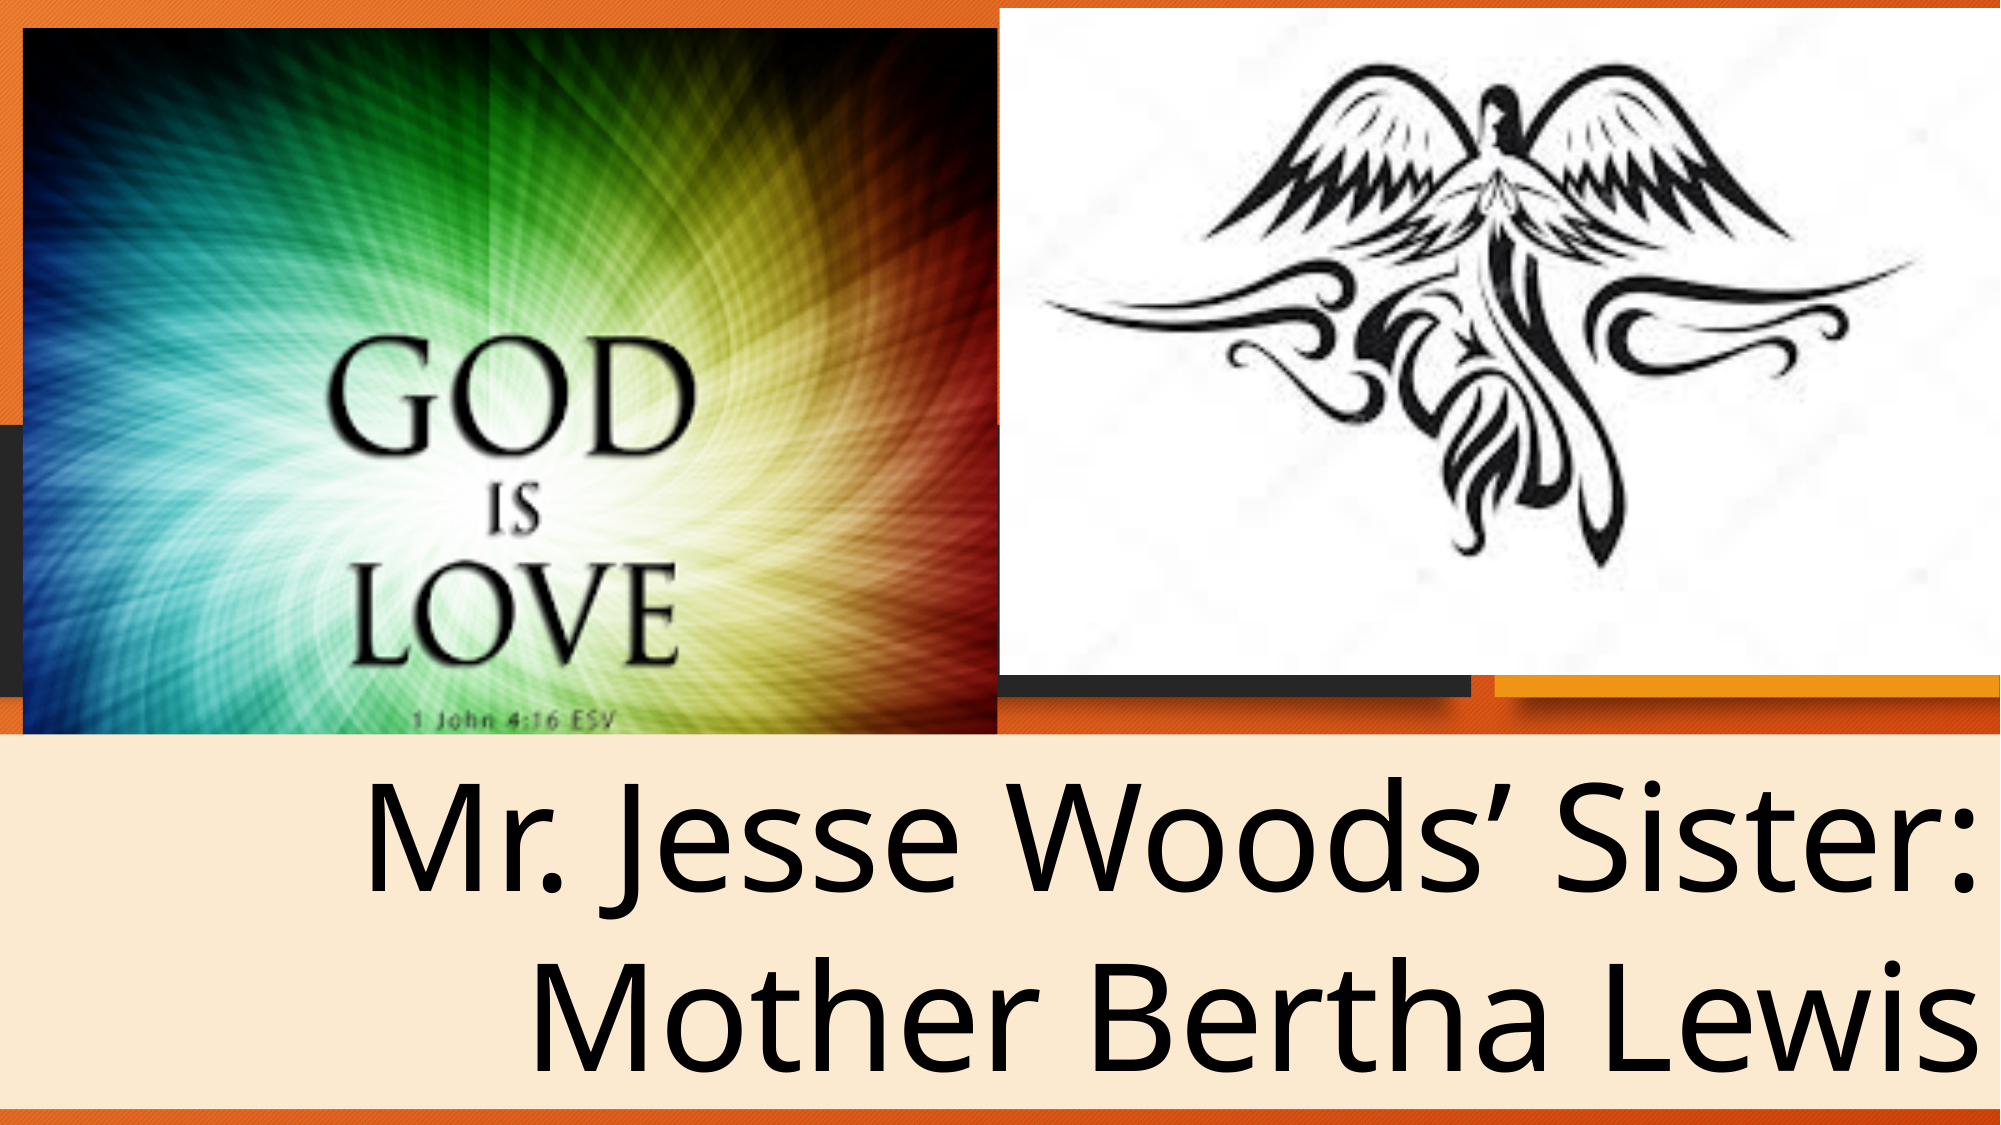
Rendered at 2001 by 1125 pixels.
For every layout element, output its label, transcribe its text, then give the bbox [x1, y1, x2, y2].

text_box Mr. Jesse Woods’ Sister: Mother Bertha Lewis [0, 734, 2000, 1110]
picture [0, 27, 1472, 735]
picture [1494, 698, 2000, 734]
picture [999, 7, 2000, 676]
